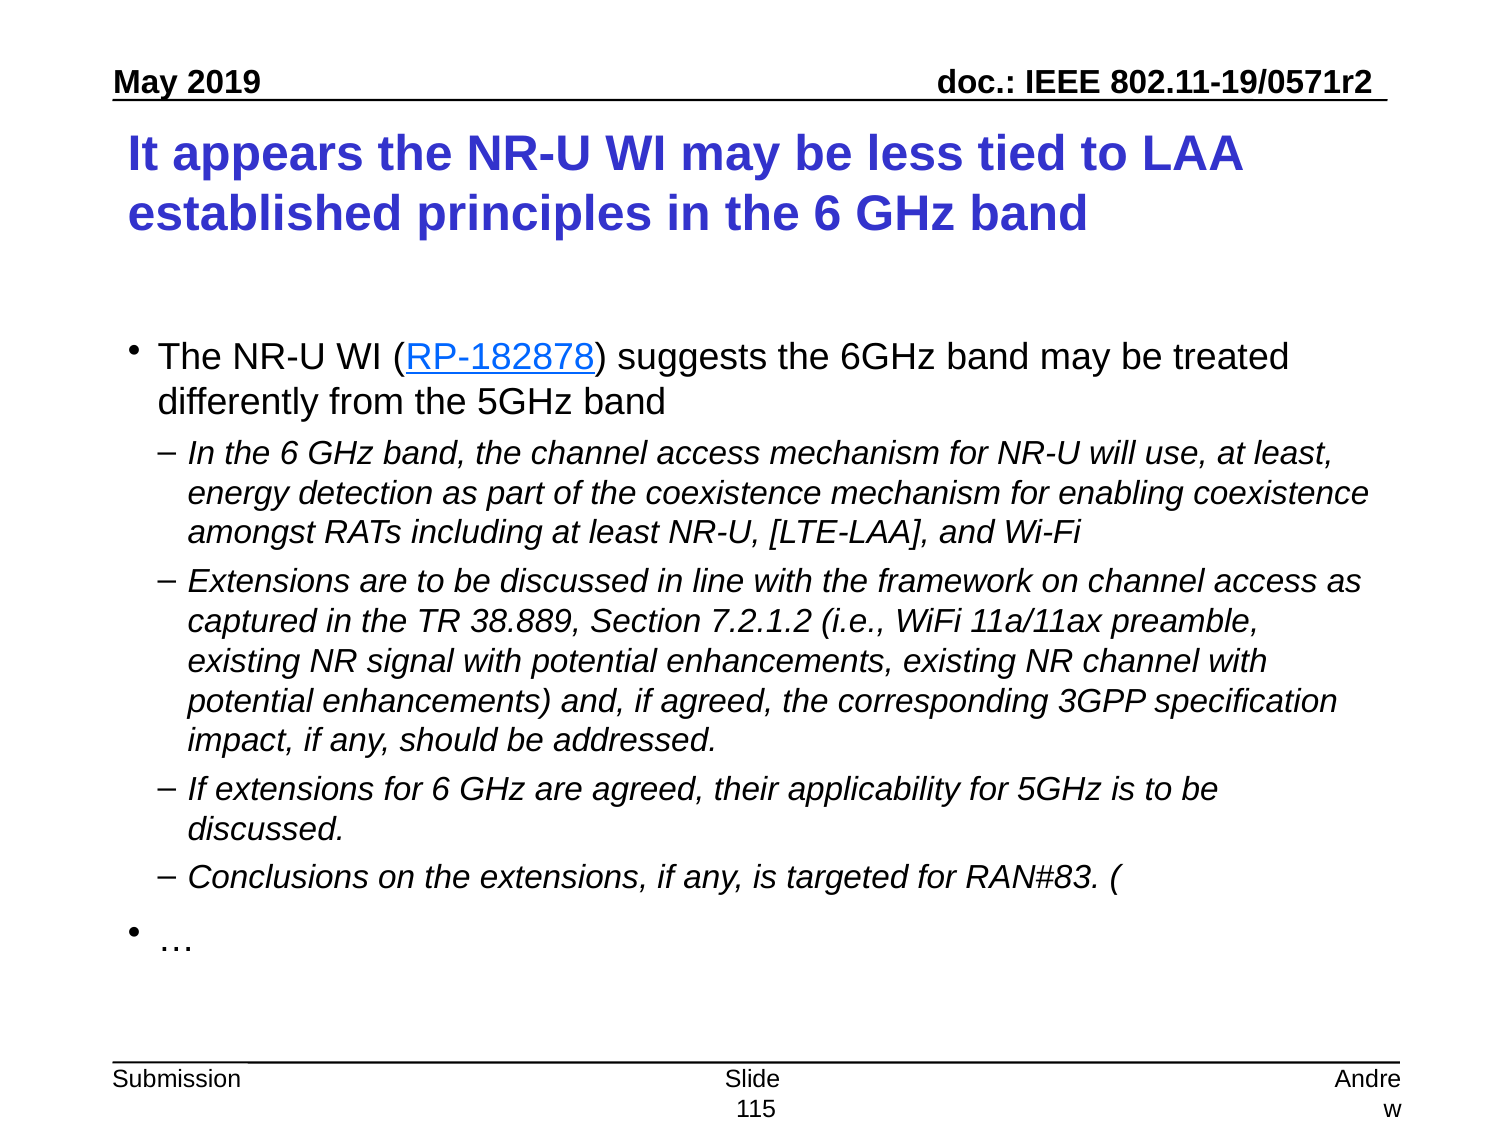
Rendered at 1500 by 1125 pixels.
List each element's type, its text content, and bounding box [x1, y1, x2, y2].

title It appears the NR-U WI may be less tied to LAA established principles in the 6 GHz band [112, 112, 1388, 288]
slide_number Slide 115 [709, 1061, 803, 1093]
footer Andrew Myles, Cisco [1320, 1061, 1402, 1093]
list The NR-U WI (RP-182878) suggests the 6GHz band may be treated differently from the 5GHz band In the 6 GHz band, the channel access mechanism for NR-U will use, at least, energy detection as part of the coexistence mechanism for enabling coexistence amongst RATs including at least NR-U, [LTE-LAA], and Wi-Fi Extensions are to be discussed in line with the framework on channel access as captured in the TR 38.889, Section 7.2.1.2 (i.e., WiFi 11a/11ax preamble, existing NR signal with potential enhancements, existing NR channel with potential enhancements) and, if agreed, the corresponding 3GPP specification impact, if any, should be addressed. If extensions for 6 GHz are agreed, their applicability for 5GHz is to be discussed. Conclusions on the extensions, if any, is targeted for RAN#83. ( … [112, 324, 1388, 1000]
